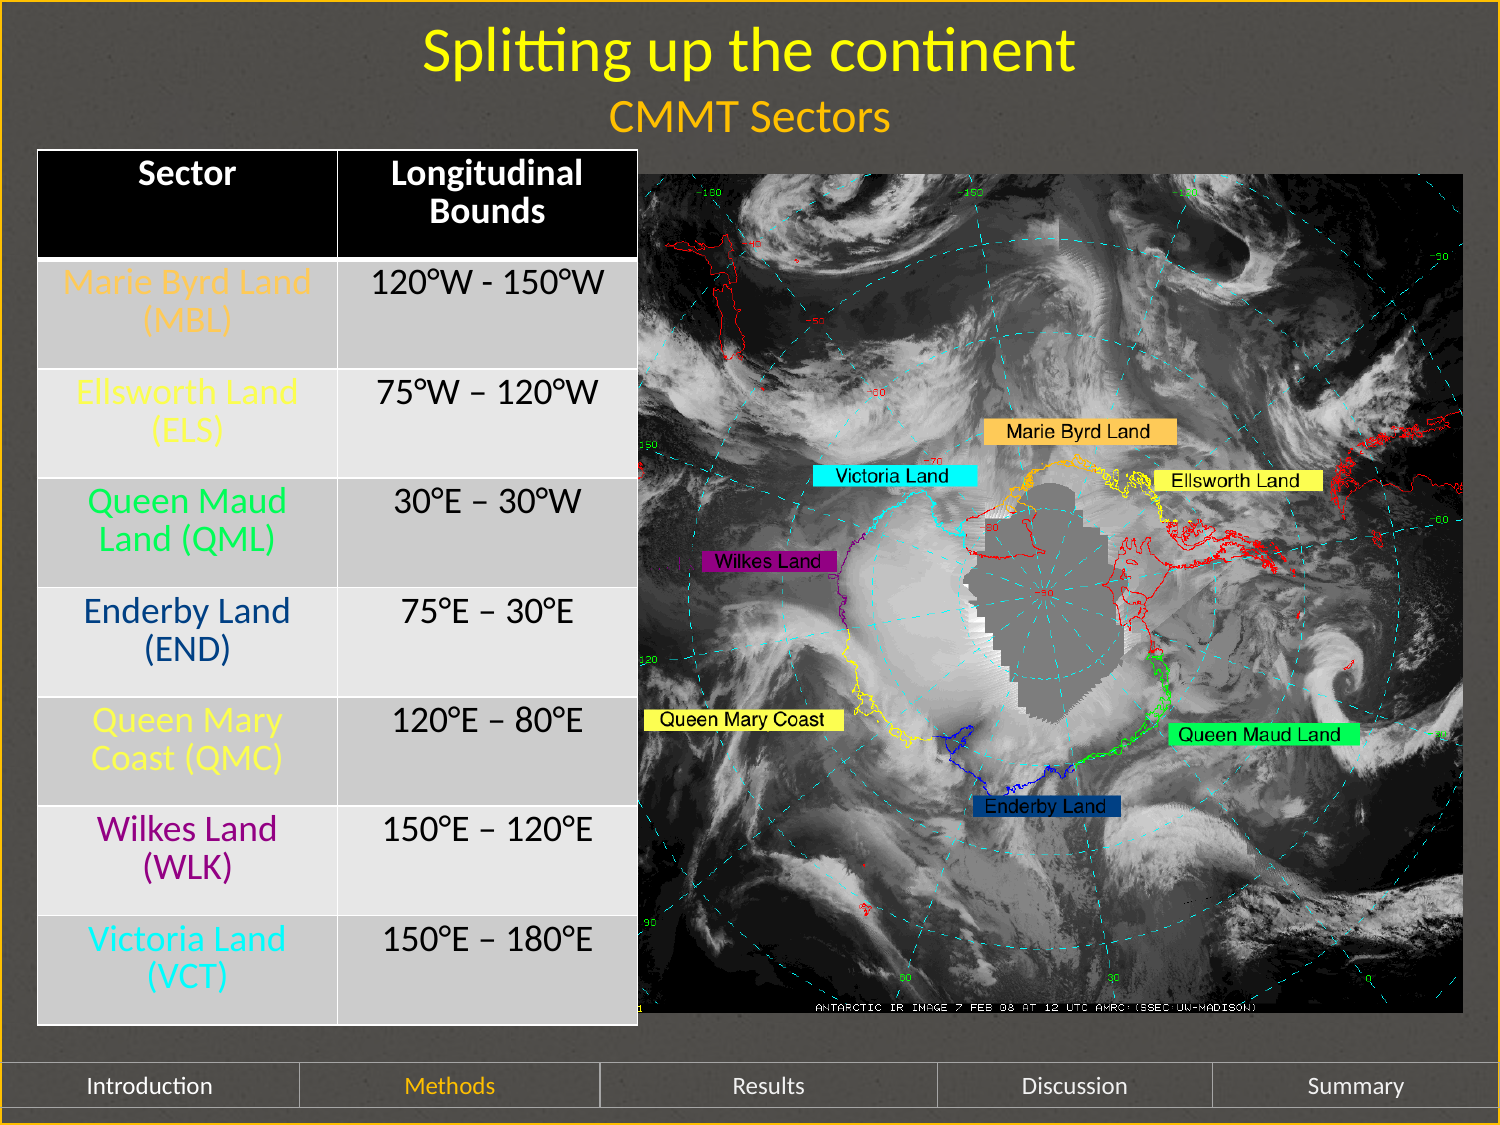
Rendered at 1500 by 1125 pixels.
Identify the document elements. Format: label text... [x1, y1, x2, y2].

table_cell 120°W - 150°W [338, 262, 619, 368]
text_box Introduction [0, 1062, 299, 1108]
table_cell Victoria Land (VCT) [38, 916, 337, 1024]
table_header Longitudinal Bounds [338, 151, 637, 257]
table_cell Wilkes Land (WLK) [38, 807, 337, 915]
text_box Splitting up the continent CMMT Sectors [74, 0, 1425, 150]
table_header Sector [38, 151, 337, 257]
table_cell 75°W – 120°W [338, 370, 619, 477]
text_box Discussion [937, 1062, 1212, 1108]
text_box [0, 0, 1500, 1062]
table_cell 75°E – 30°E [338, 588, 619, 696]
table_cell 150°E – 180°E [338, 916, 637, 1024]
table_cell 120°E – 80°E [338, 698, 619, 805]
text_box [0, 1108, 1500, 1125]
table_cell 30°E – 30°W [338, 479, 619, 587]
table_cell Queen Maud Land (QML) [38, 479, 337, 587]
picture [624, 174, 1463, 1013]
table_cell Ellsworth Land (ELS) [38, 370, 337, 477]
table_cell Marie Byrd Land (MBL) [38, 262, 337, 368]
table_cell Queen Mary Coast (QMC) [38, 698, 337, 805]
text_box Summary [1212, 1062, 1500, 1108]
table_cell 150°E – 120°E [338, 807, 619, 915]
text_box Results [600, 1062, 937, 1108]
table_cell Enderby Land (END) [38, 588, 337, 696]
text_box Methods [299, 1062, 600, 1108]
